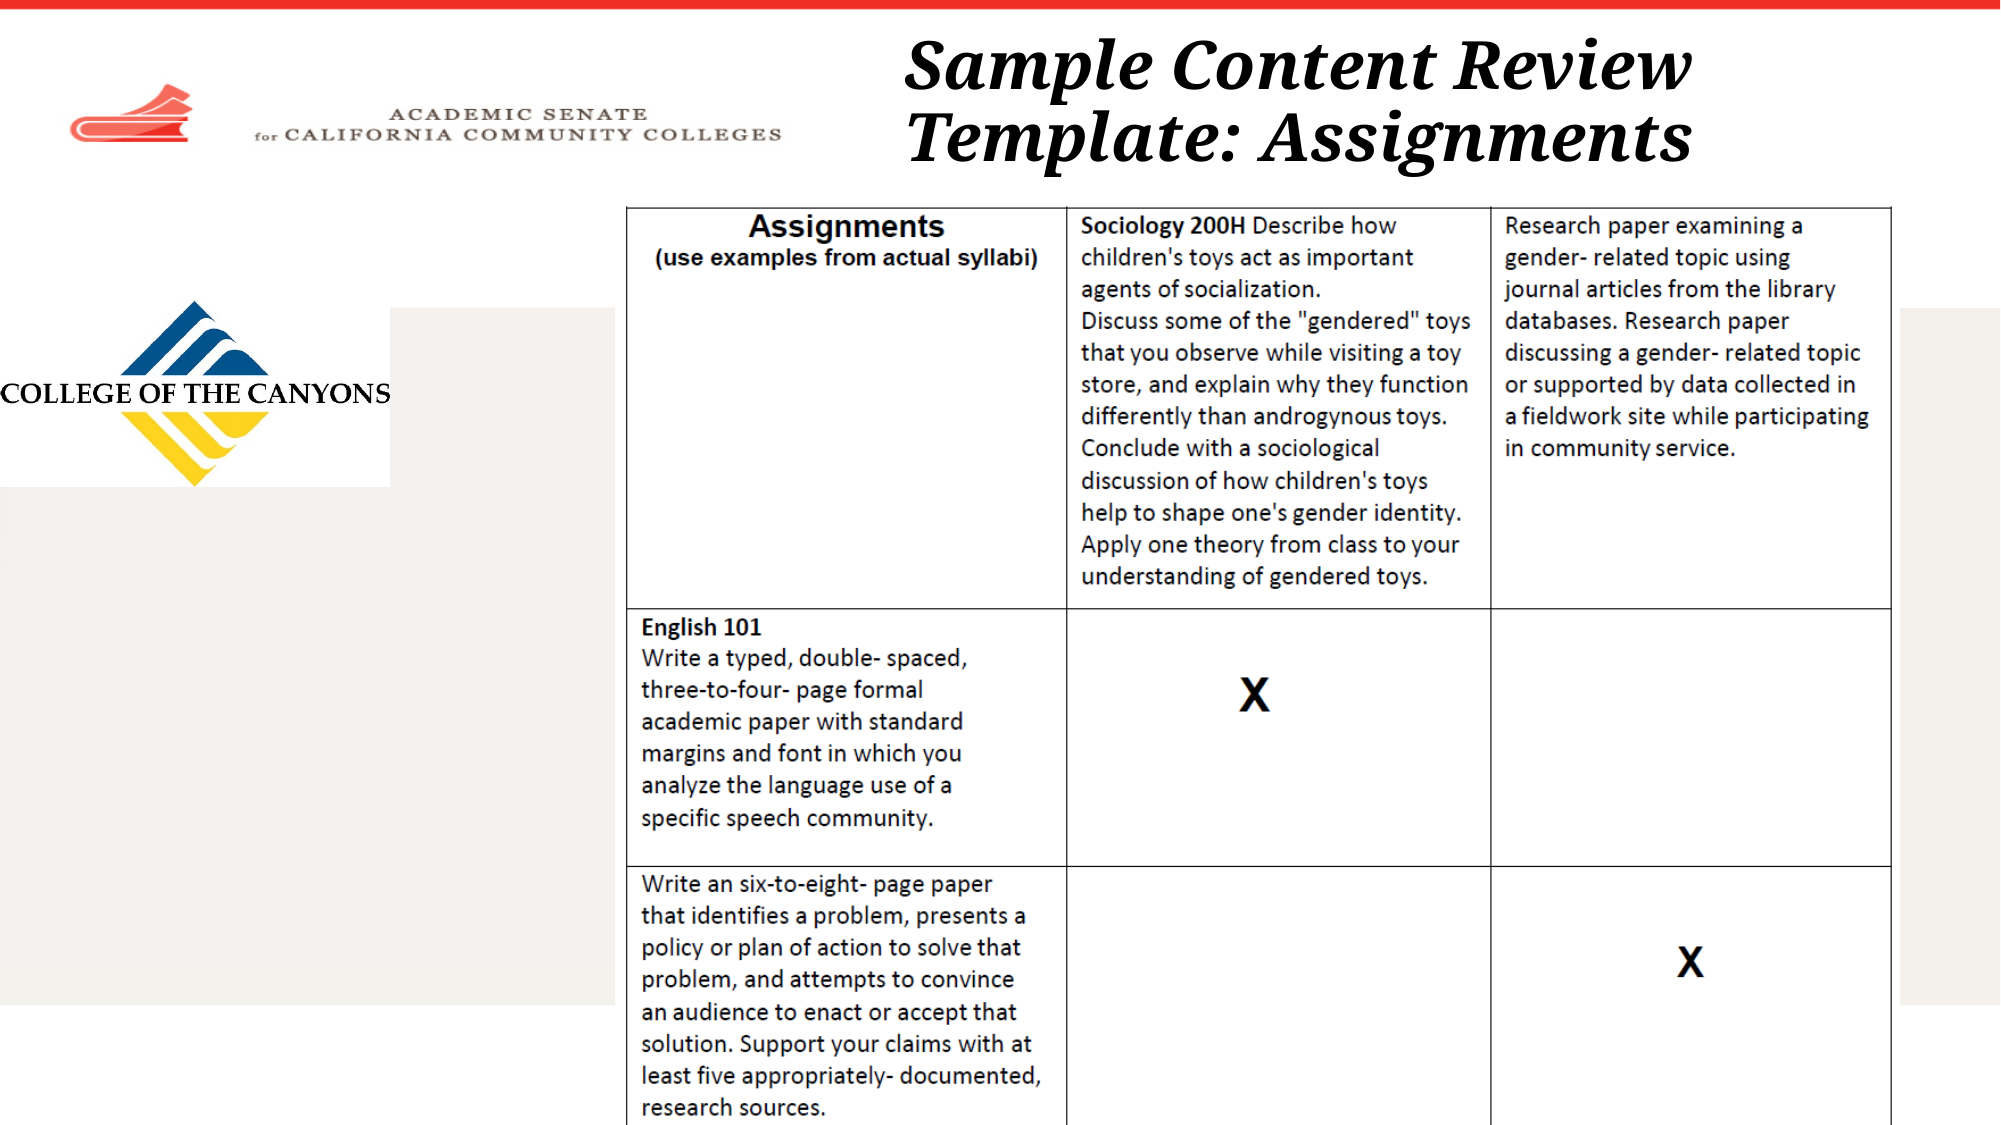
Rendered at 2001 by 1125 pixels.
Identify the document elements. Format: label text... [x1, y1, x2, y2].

text_box Assignments from Syllabi [905, 76, 1520, 196]
picture [0, 0, 2001, 1125]
text_box Sample Content Review Template: Assignments [889, 0, 2000, 213]
